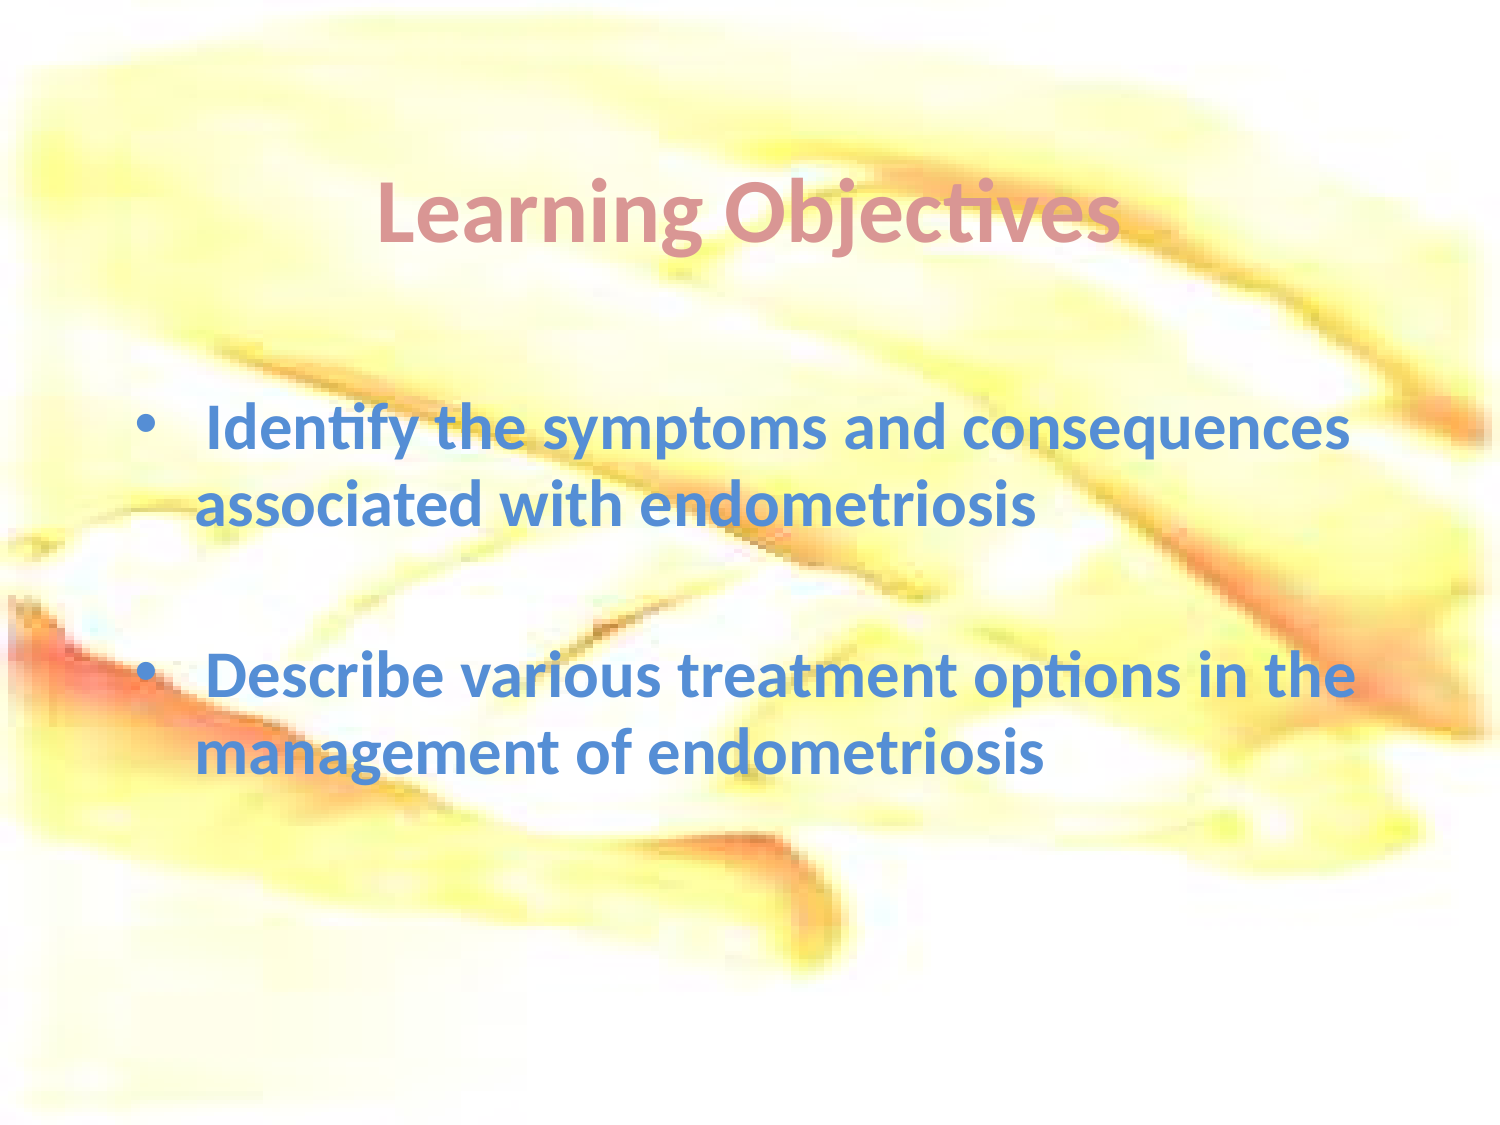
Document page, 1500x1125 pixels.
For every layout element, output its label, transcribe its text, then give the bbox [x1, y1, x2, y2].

list Identify the symptoms and consequences associated with endometriosis Describe various treatment options in the management of endometriosis [119, 375, 1406, 1118]
title Learning Objectives [75, 112, 1425, 300]
picture [0, 0, 1500, 1125]
